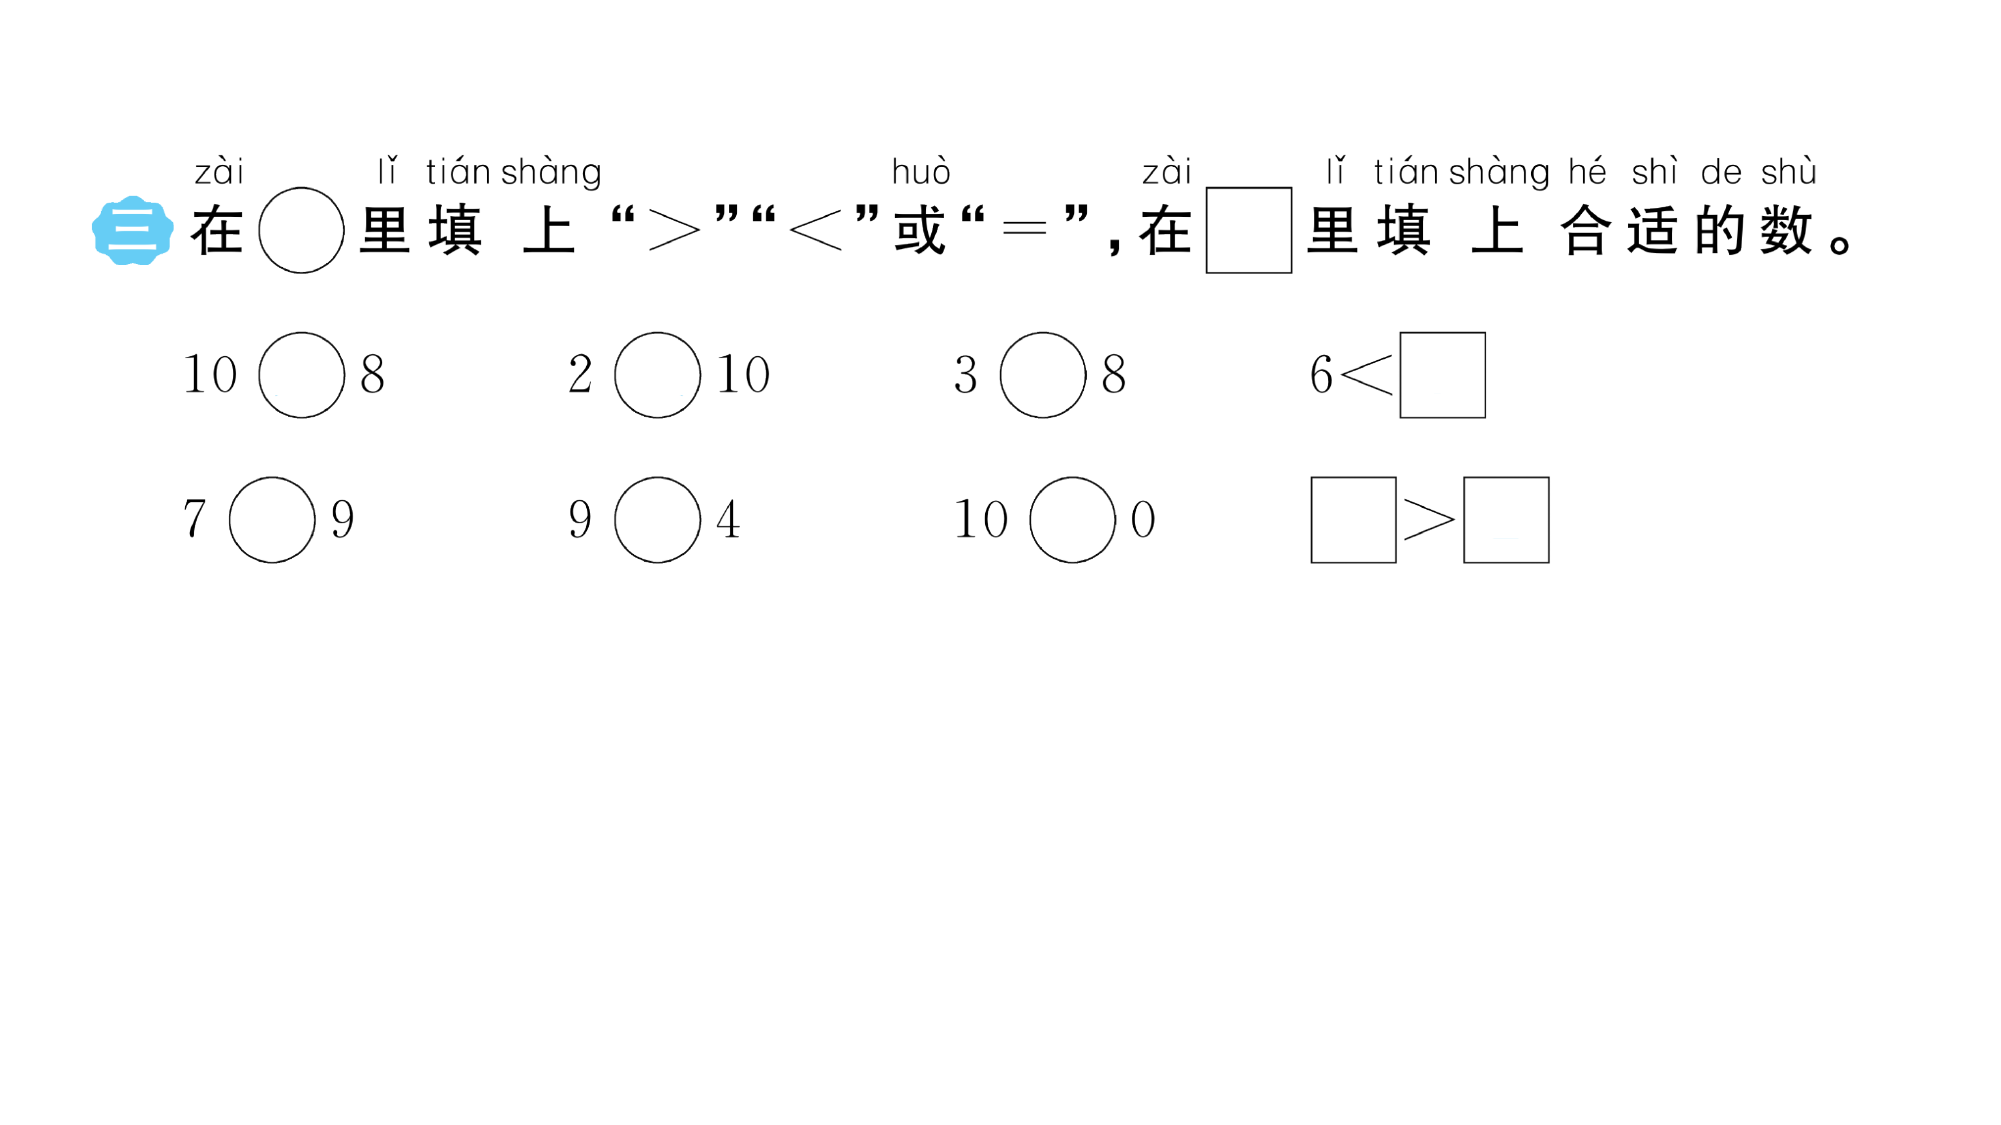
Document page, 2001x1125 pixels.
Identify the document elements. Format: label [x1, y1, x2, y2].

picture [88, 118, 1979, 603]
